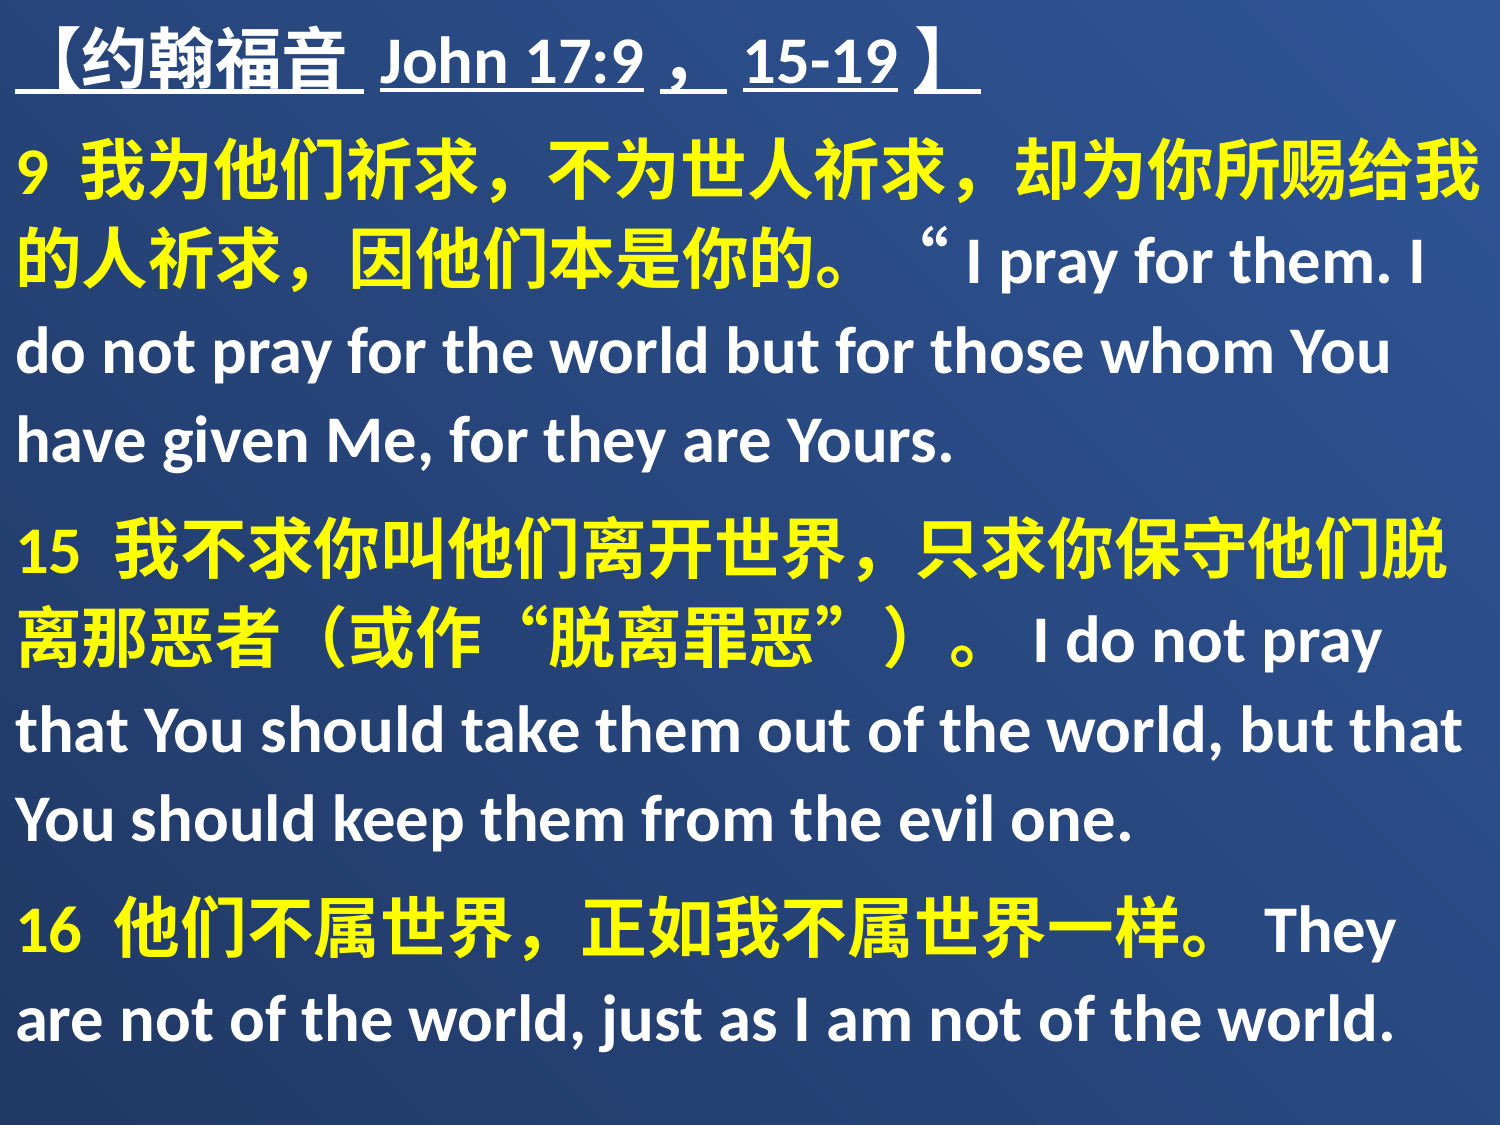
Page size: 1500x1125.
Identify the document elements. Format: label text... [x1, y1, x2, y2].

subtitle 【约翰福音 John 17:9，15-19】 9 我为他们祈求，不为世人祈求，却为你所赐给我的人祈求，因他们本是你的。“I pray for them. I do not pray for the world but for those whom You have given Me, for they are Yours. 15 我不求你叫他们离开世界，只求你保守他们脱离那恶者（或作“脱离罪恶”）。I do not pray that You should take them out of the world, but that You should keep them from the evil one. 16 他们不属世界，正如我不属世界一样。They are not of the world, just as I am not of the world. [0, 0, 1500, 1125]
